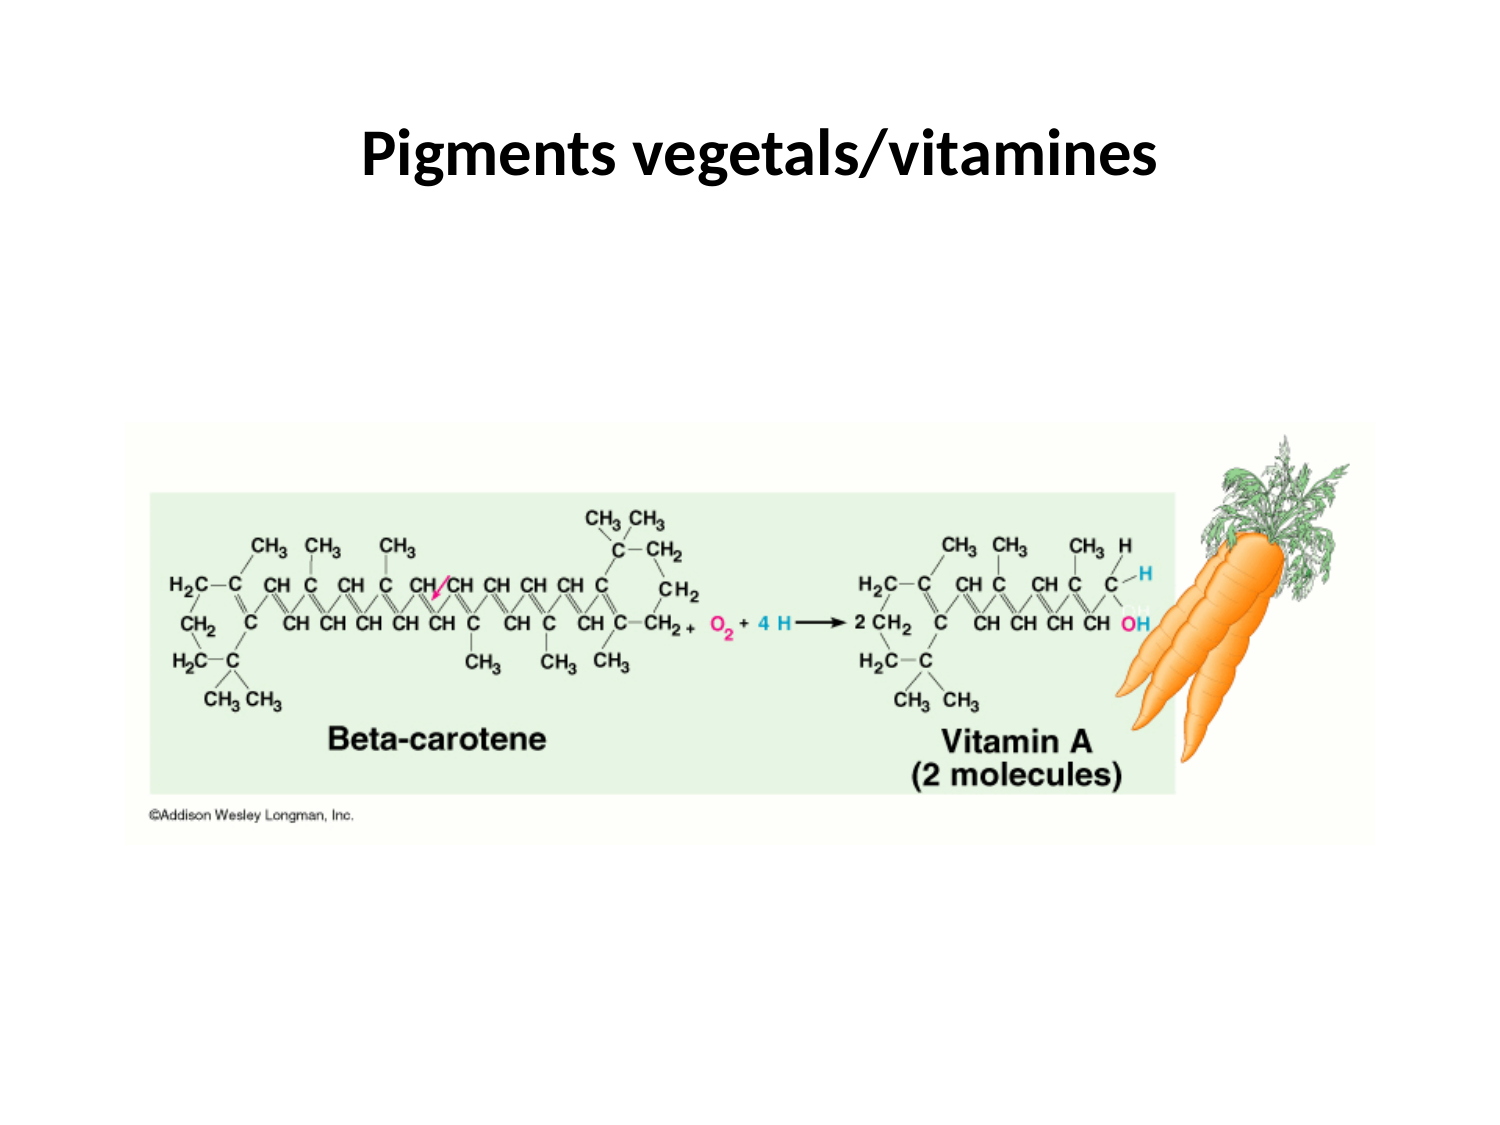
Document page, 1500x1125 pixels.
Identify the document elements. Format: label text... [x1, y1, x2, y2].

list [125, 422, 1375, 845]
title Pigments vegetals/vitamines [75, 45, 1425, 233]
